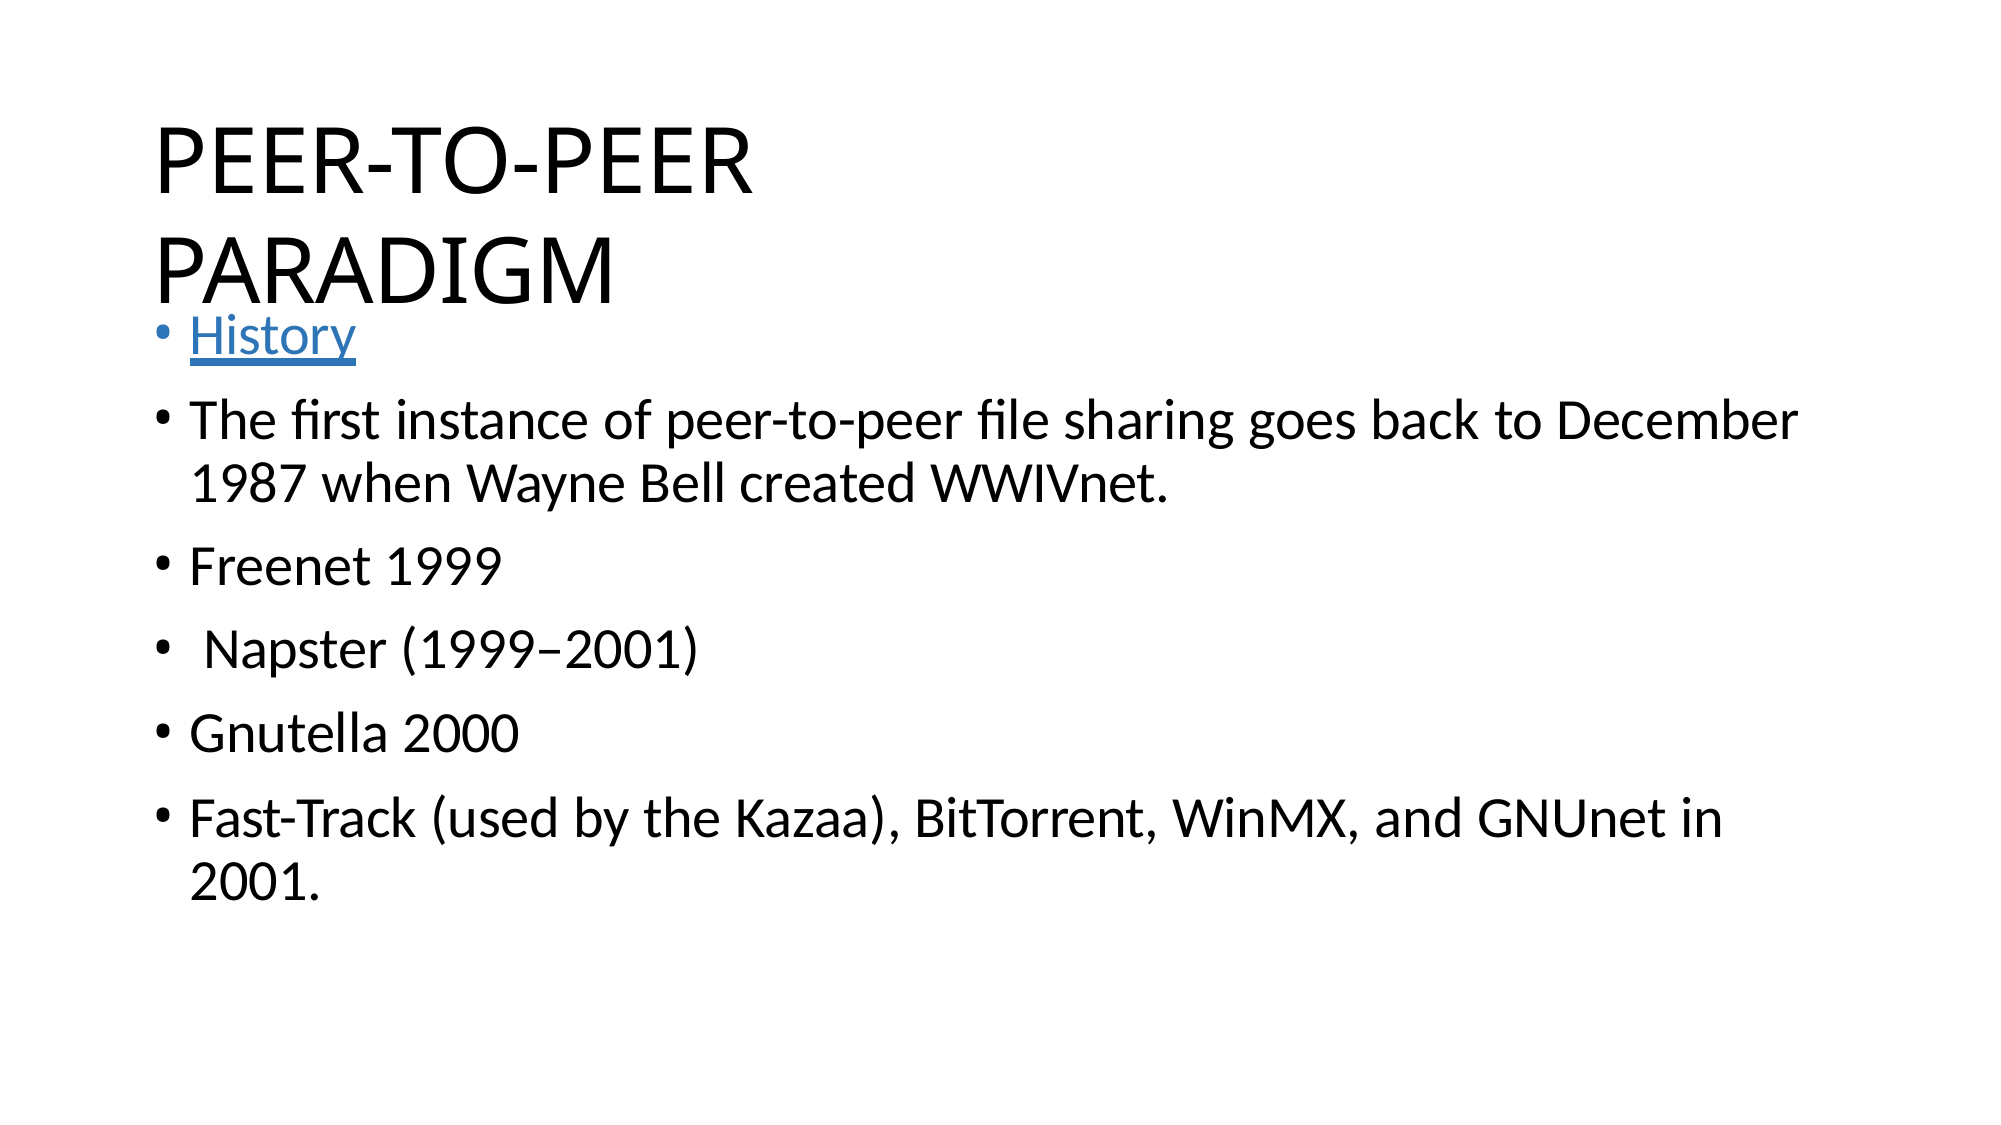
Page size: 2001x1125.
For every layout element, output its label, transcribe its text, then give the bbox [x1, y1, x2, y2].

title PEER-TO-PEER PARADIGM [150, 100, 1108, 279]
text_box History The first instance of peer-to-peer file sharing goes back to December 1987 when Wayne Bell created WWIVnet. Freenet 1999 Napster (1999–2001) Gnutella 2000 Fast-Track (used by the Kazaa), BitTorrent, WinMX, and GNUnet in 2001. [150, 279, 1815, 913]
